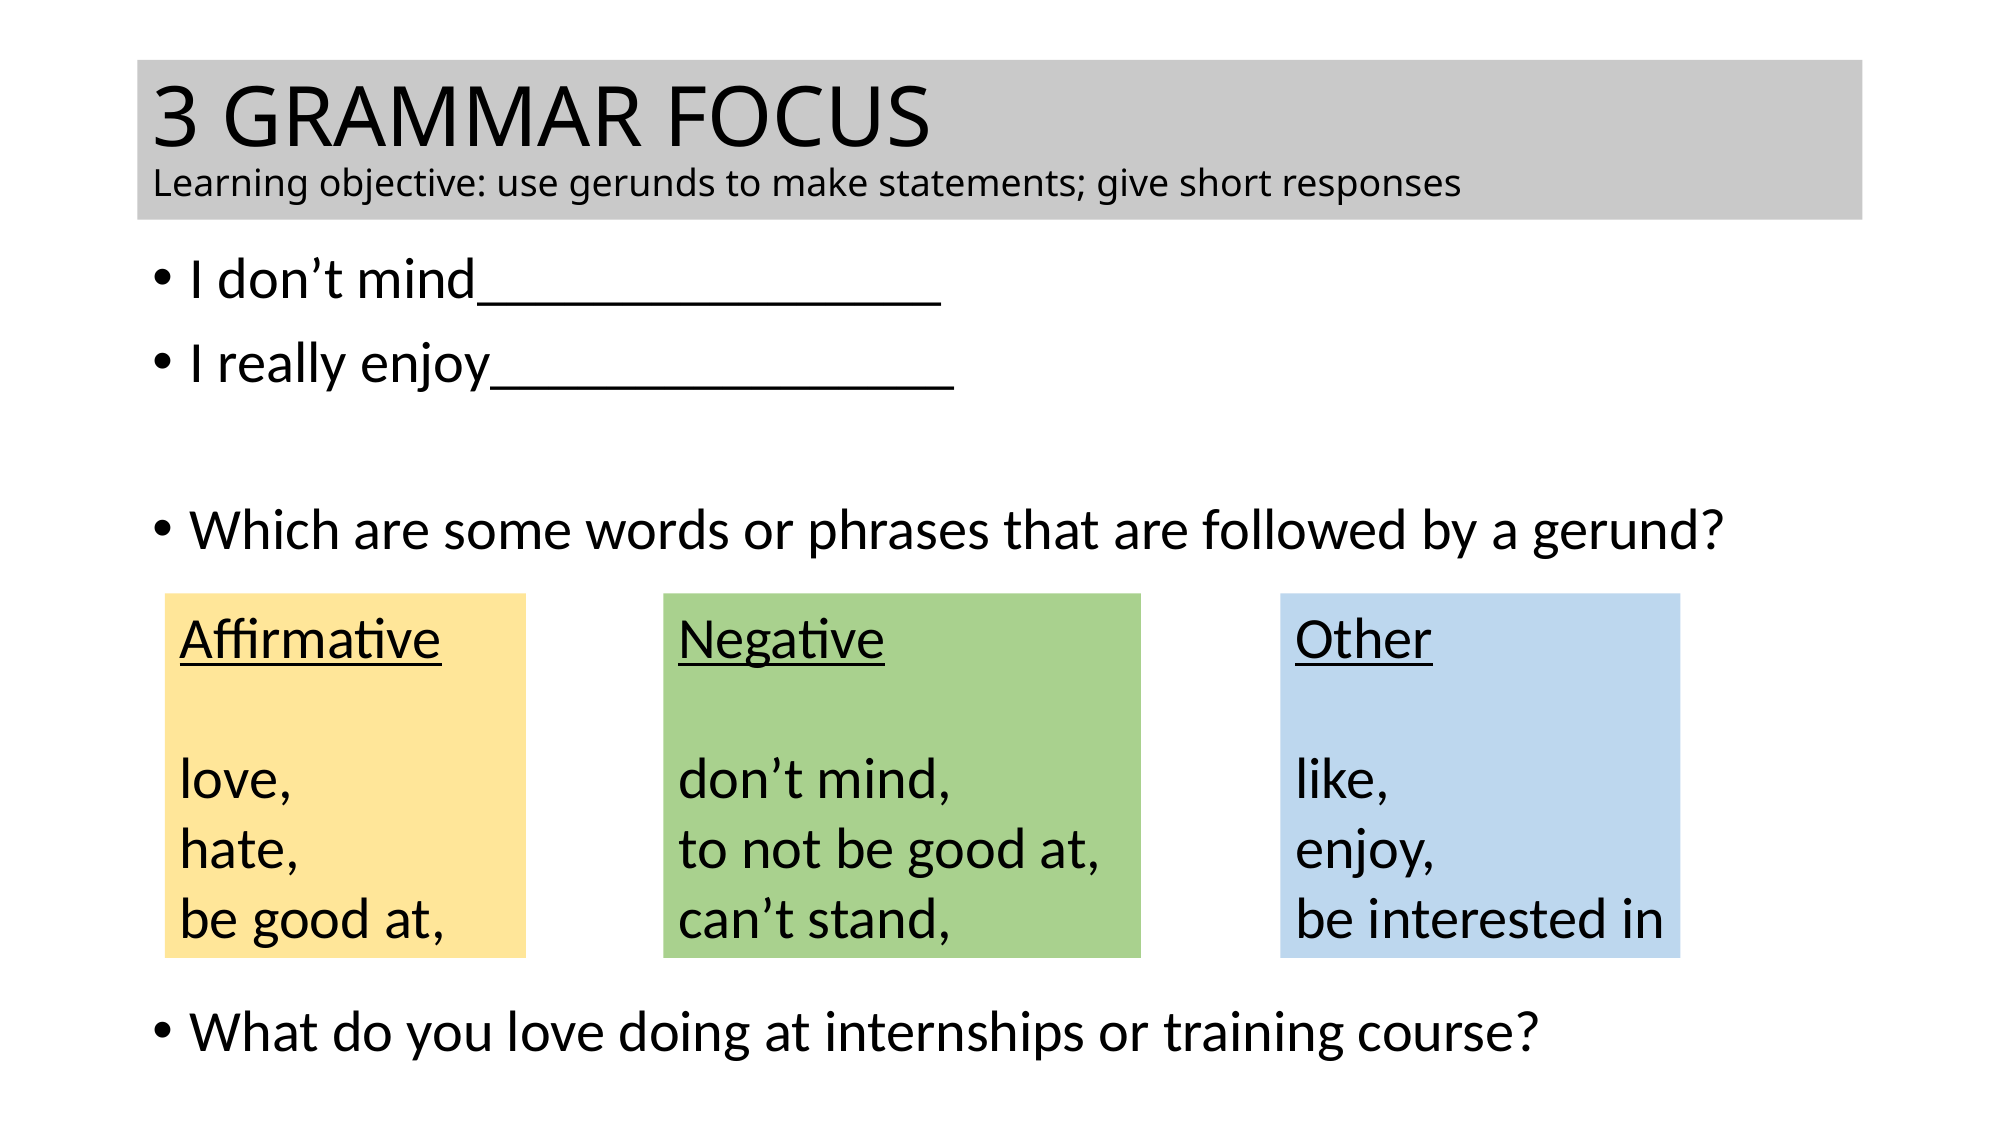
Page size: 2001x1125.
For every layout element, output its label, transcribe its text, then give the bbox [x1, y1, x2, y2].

text_box Other like, enjoy, be interested in [1280, 593, 1681, 958]
title 3 GRAMMAR FOCUS Learning objective: use gerunds to make statements; give short responses [137, 59, 1863, 220]
text_box Affirmative love, hate, be good at, [164, 593, 526, 958]
list I don’t mind________________ I really enjoy________________ Which are some words or phrases that are followed by a gerund? What do you love doing at internships or training course? [137, 240, 1863, 1084]
text_box Negative don’t mind, to not be good at, can’t stand, [663, 593, 1141, 958]
